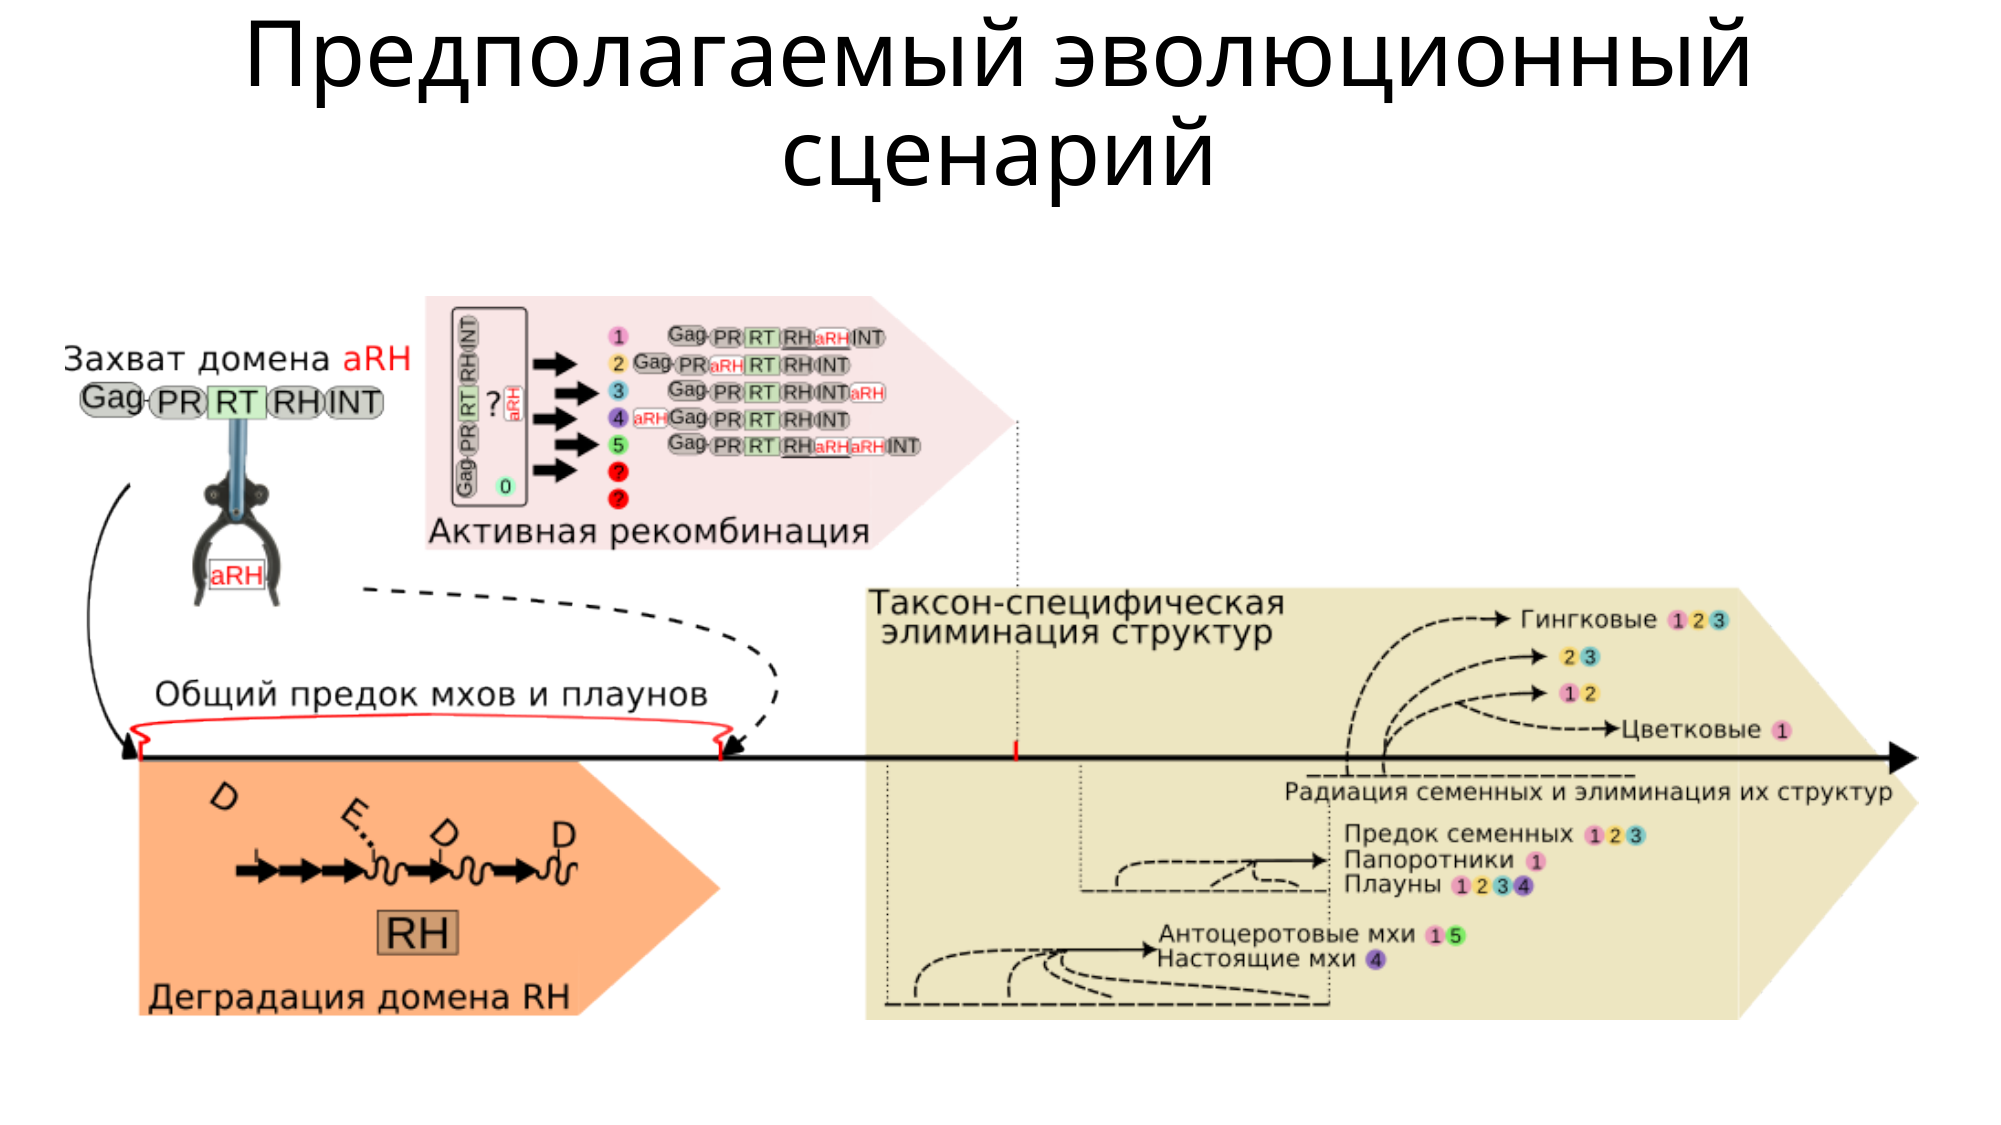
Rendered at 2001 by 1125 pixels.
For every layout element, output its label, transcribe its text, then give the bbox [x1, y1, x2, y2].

title Предполагаемый эволюционный сценарий [137, 0, 1863, 215]
picture [65, 296, 1920, 1020]
